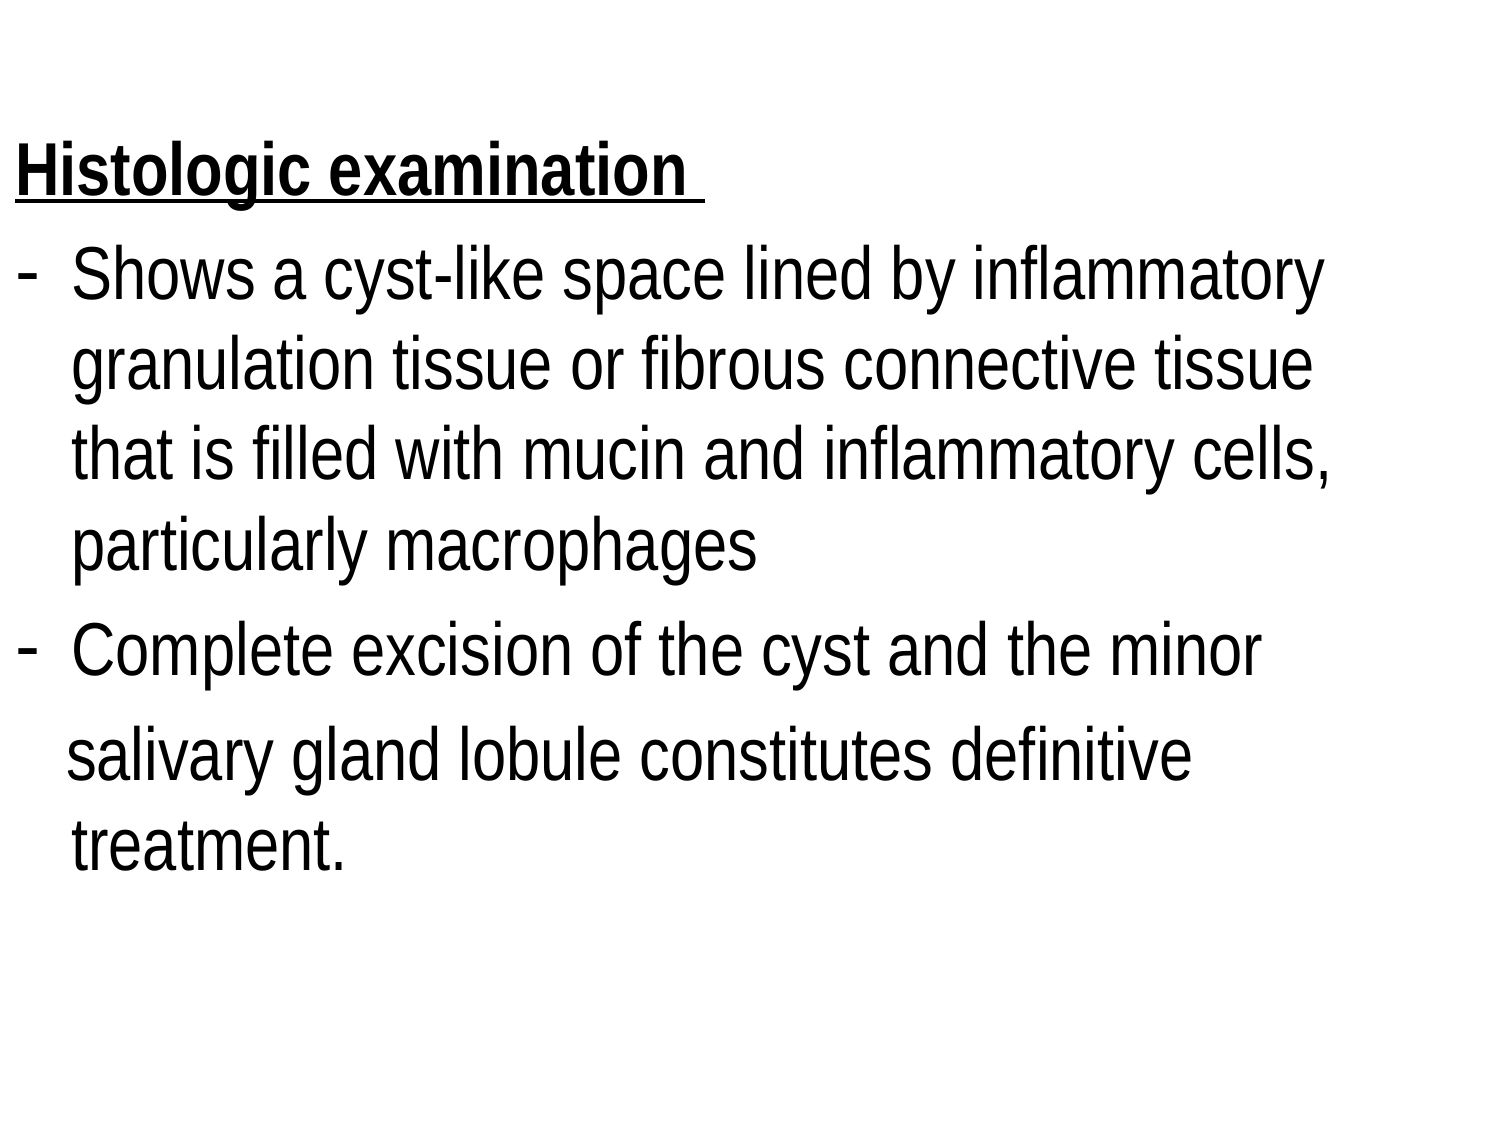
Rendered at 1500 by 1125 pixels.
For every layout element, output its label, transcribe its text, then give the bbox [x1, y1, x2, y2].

list Histologic examination Shows a cyst-like space lined by inflammatory granulation tissue or fibrous connective tissue that is filled with mucin and inflammatory cells, particularly macrophages Complete excision of the cyst and the minor salivary gland lobule constitutes definitive treatment. [0, 112, 1425, 1005]
